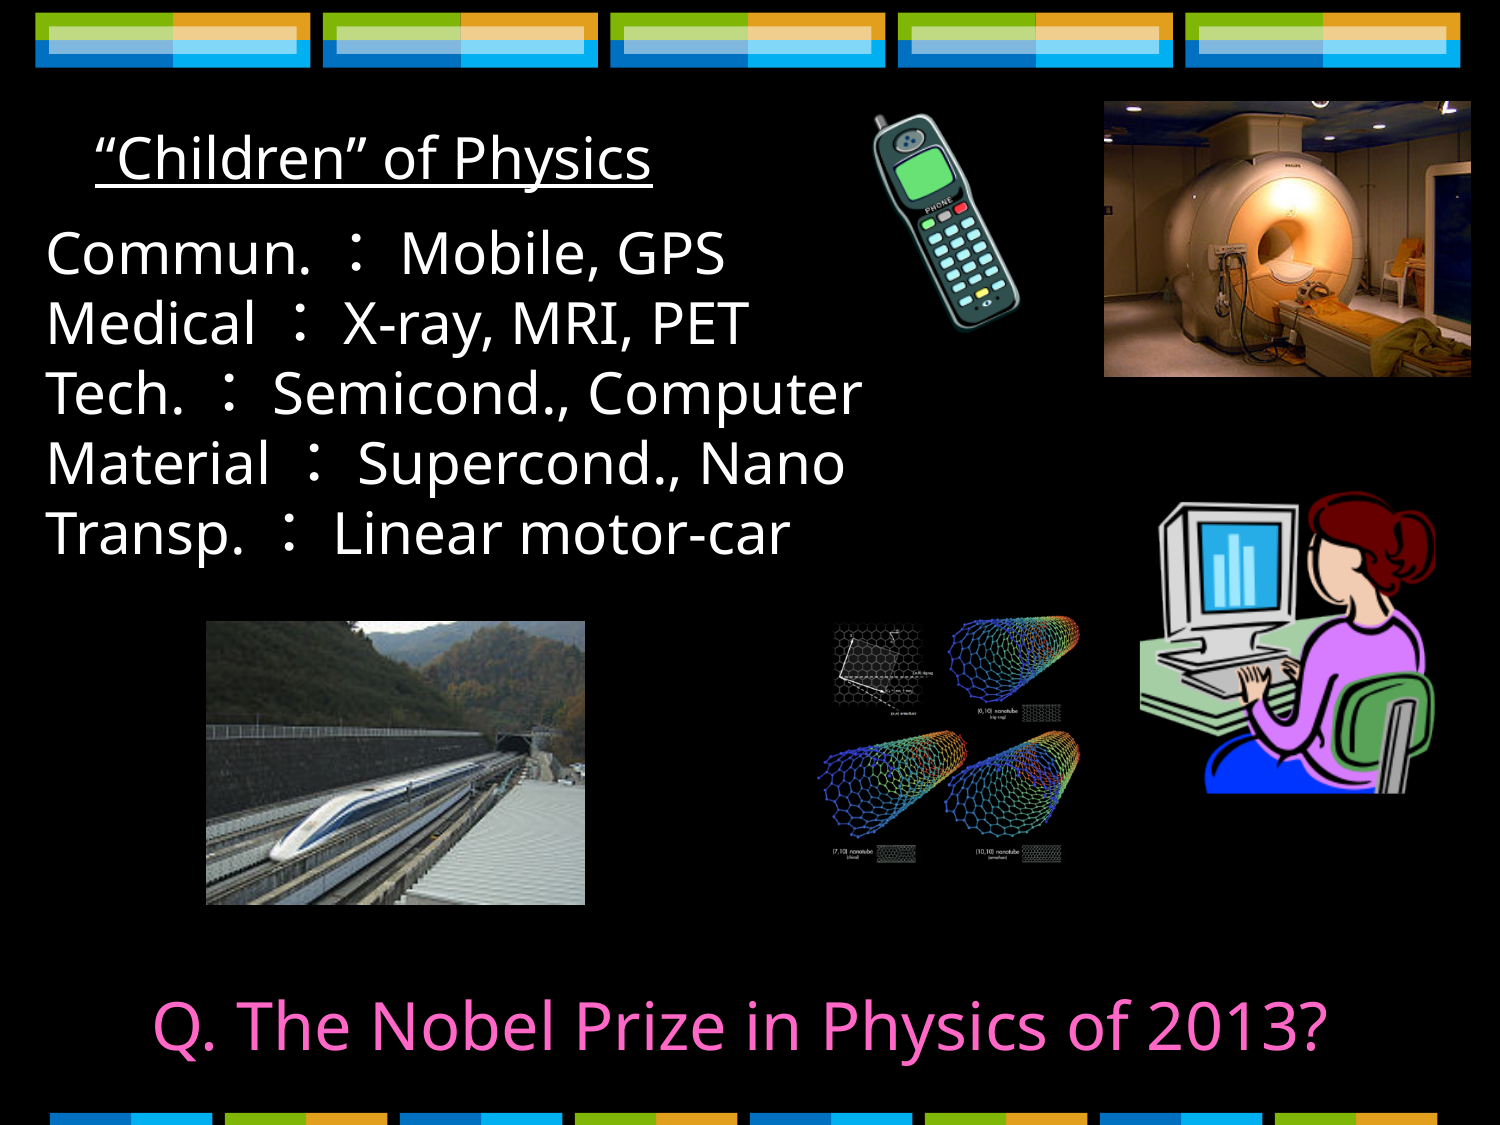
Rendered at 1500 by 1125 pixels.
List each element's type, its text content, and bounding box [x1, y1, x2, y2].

picture [1139, 491, 1436, 794]
picture [206, 621, 585, 906]
picture [1104, 101, 1471, 377]
picture [867, 113, 1022, 333]
picture [808, 609, 1090, 870]
text_box “Children” of Physics Commun.：Mobile, GPS Medical：X-ray, MRI, PET Tech.：Semicond., Computer Material：Supercond., Nano Transp.：Linear motor-car [15, 113, 879, 574]
text_box Q. The Nobel Prize in Physics of 2013? [136, 975, 1346, 1071]
